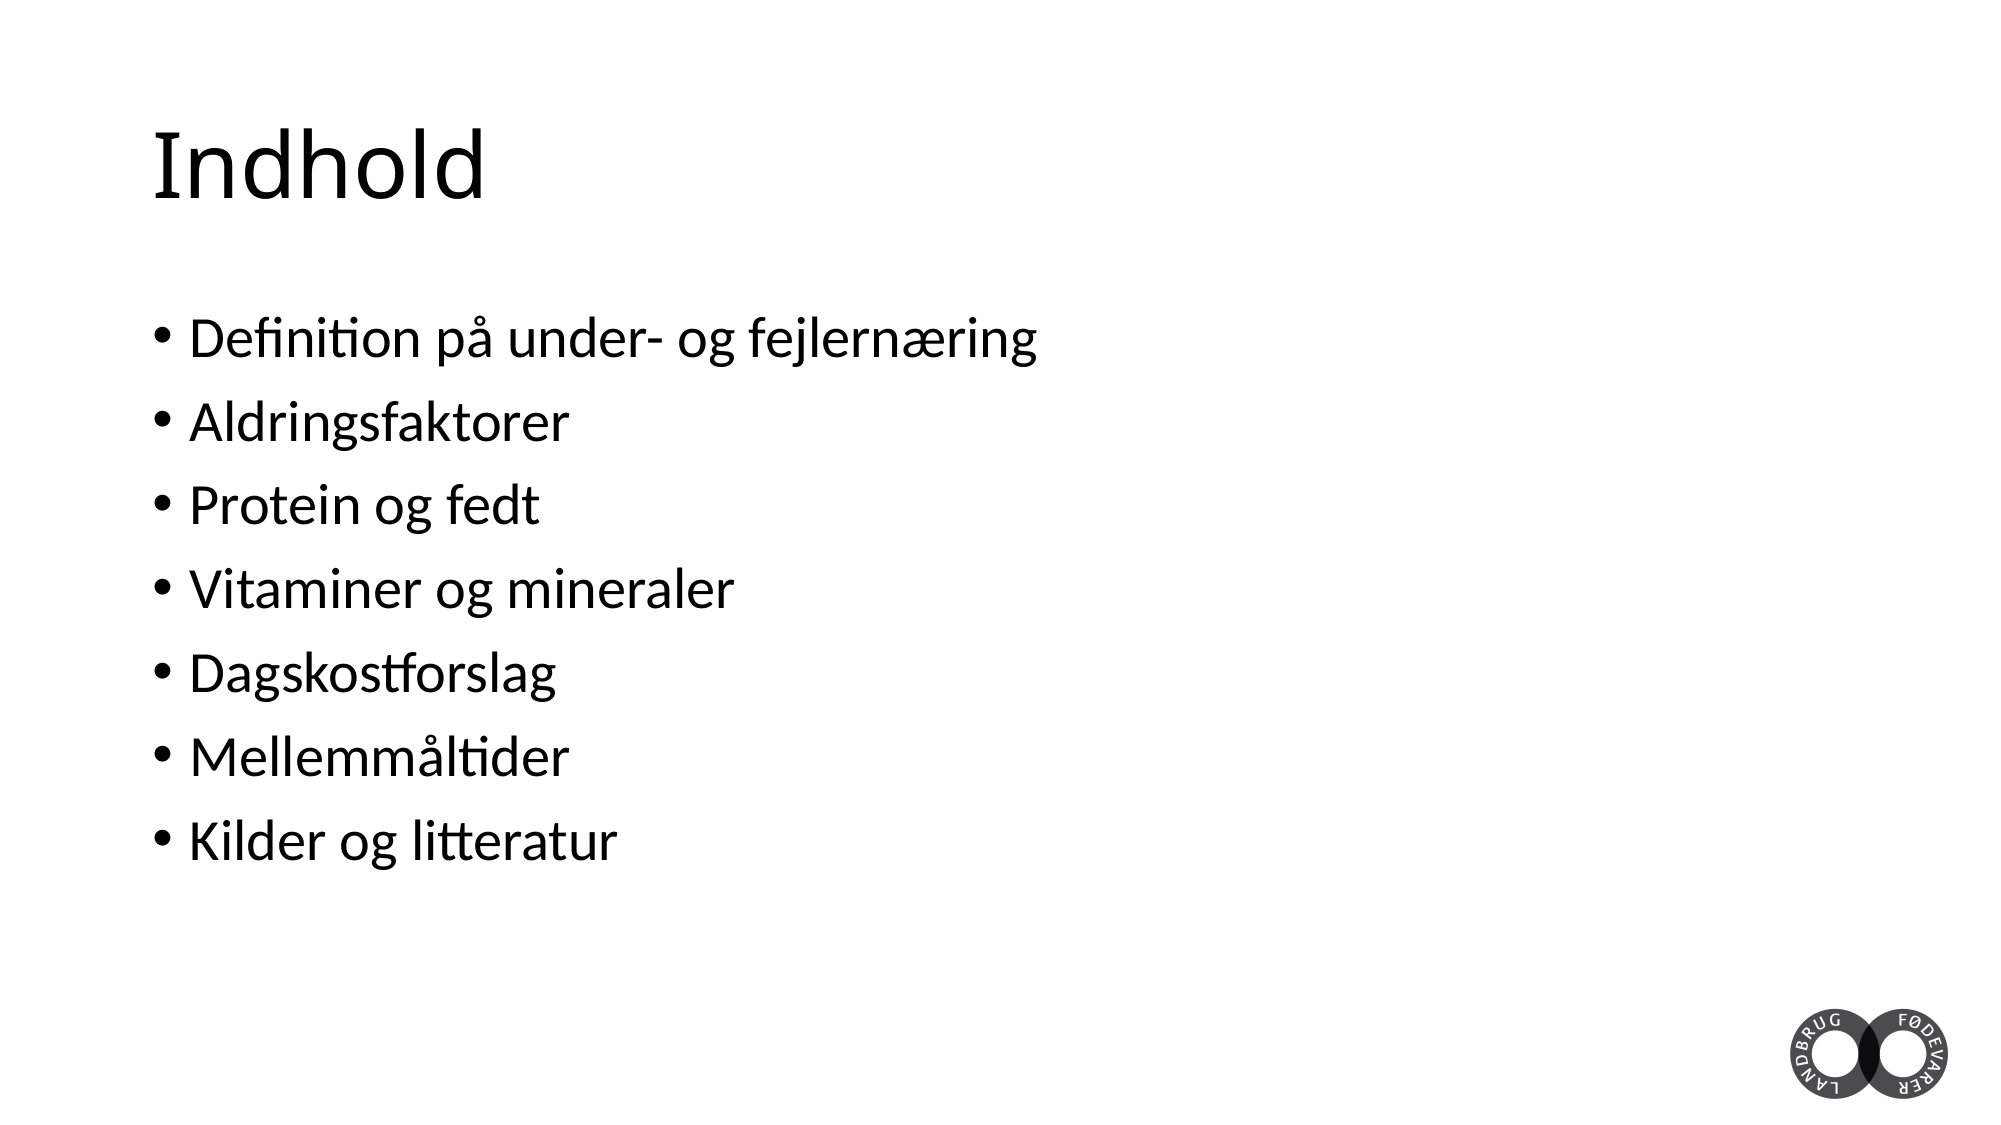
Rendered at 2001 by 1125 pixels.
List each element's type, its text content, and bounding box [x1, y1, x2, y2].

title Indhold [137, 59, 1863, 278]
list Definition på under- og fejlernæring Aldringsfaktorer Protein og fedt Vitaminer og mineraler Dagskostforslag Mellemmåltider Kilder og litteratur [137, 299, 1757, 1014]
picture [1789, 1008, 1949, 1100]
